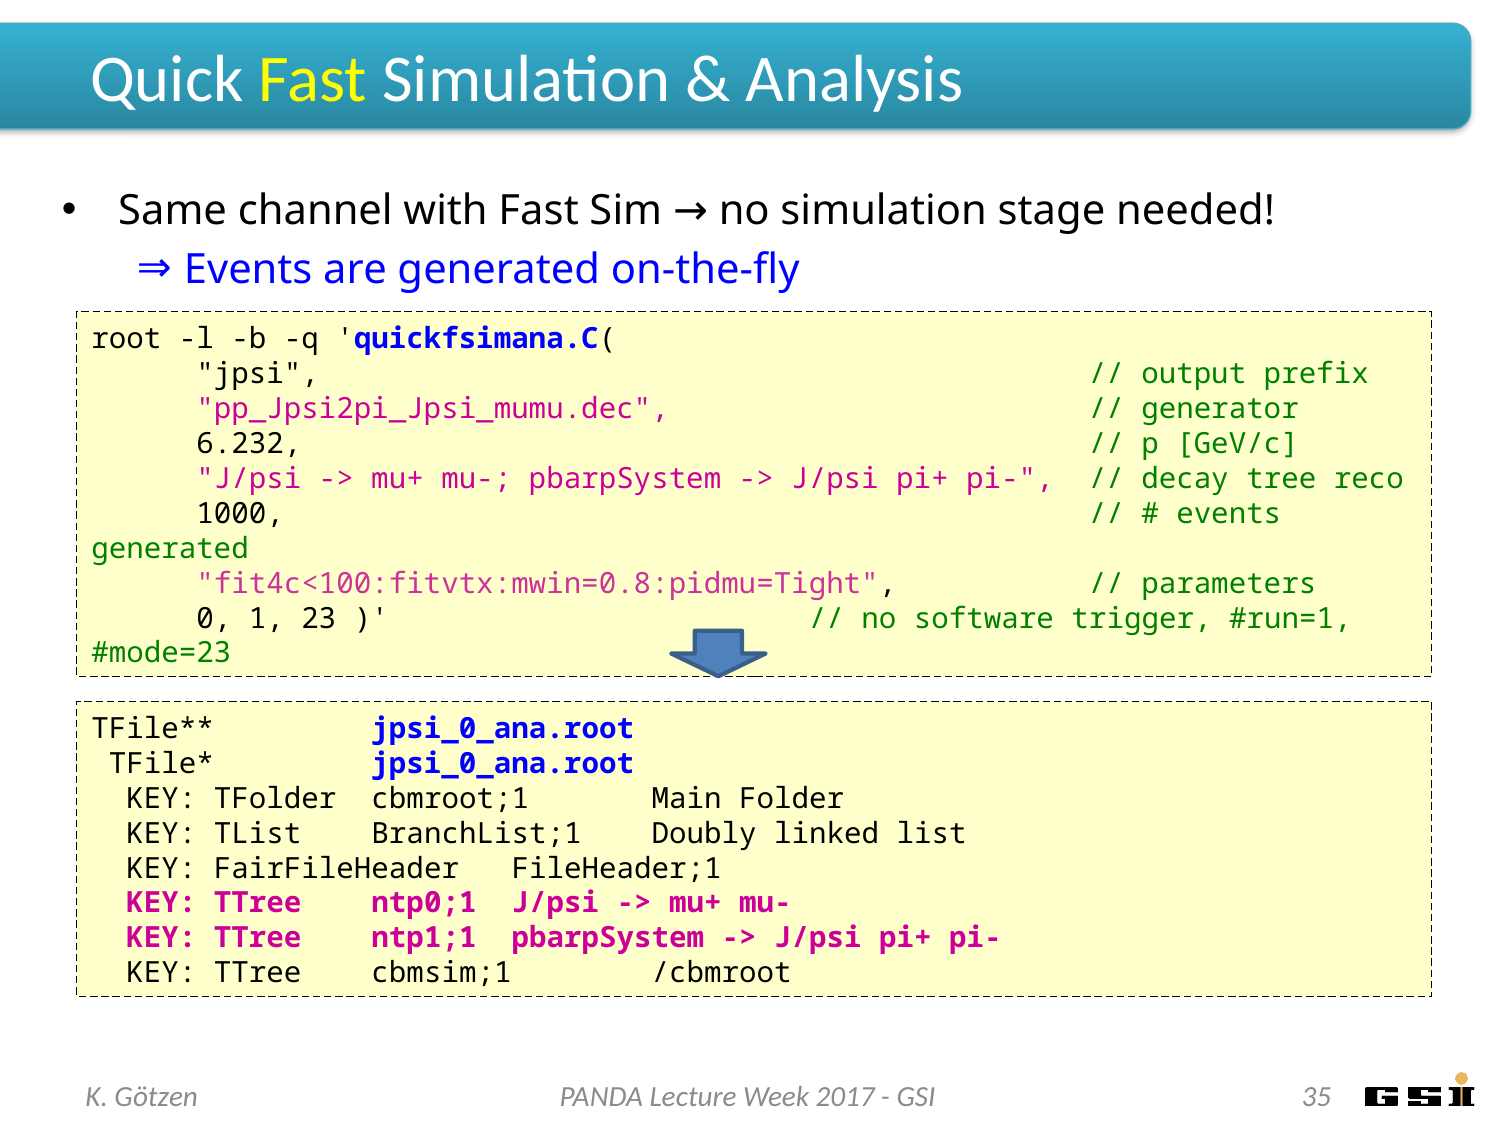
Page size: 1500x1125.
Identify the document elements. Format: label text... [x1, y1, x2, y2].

list Same channel with Fast Sim → no simulation stage needed! Events are generated on-the-fly [46, 175, 1454, 1043]
slide_number 35 [1125, 1065, 1347, 1125]
text_box [669, 628, 768, 679]
text_box root -l -b -q 'quickfsimana.C( "jpsi", // output prefix "pp_Jpsi2pi_Jpsi_mumu.dec", // generator 6.232, // p [GeV/c] "J/psi -> mu+ mu-; pbarpSystem -> J/psi pi+ pi-", // decay tree reco 1000, // # events generated "fit4c<100:fitvtx:mwin=0.8:pidmu=Tight", // parameters 0, 1, 23 )' // no software trigger, #run=1, #mode=23 [76, 311, 1432, 677]
title Quick Fast Simulation & Analysis [75, 27, 1425, 123]
text_box TFile** jpsi_0_ana.root TFile* jpsi_0_ana.root KEY: TFolder cbmroot;1 Main Folder KEY: TList BranchList;1 Doubly linked list KEY: FairFileHeader FileHeader;1 KEY: TTree ntp0;1 J/psi -> mu+ mu- KEY: TTree ntp1;1 pbarpSystem -> J/psi pi+ pi- KEY: TTree cbmsim;1 /cbmroot [76, 701, 1432, 997]
picture [1363, 1066, 1482, 1108]
slide_number K. Götzen [70, 1065, 421, 1125]
footer PANDA Lecture Week 2017 - GSI [454, 1065, 1041, 1125]
